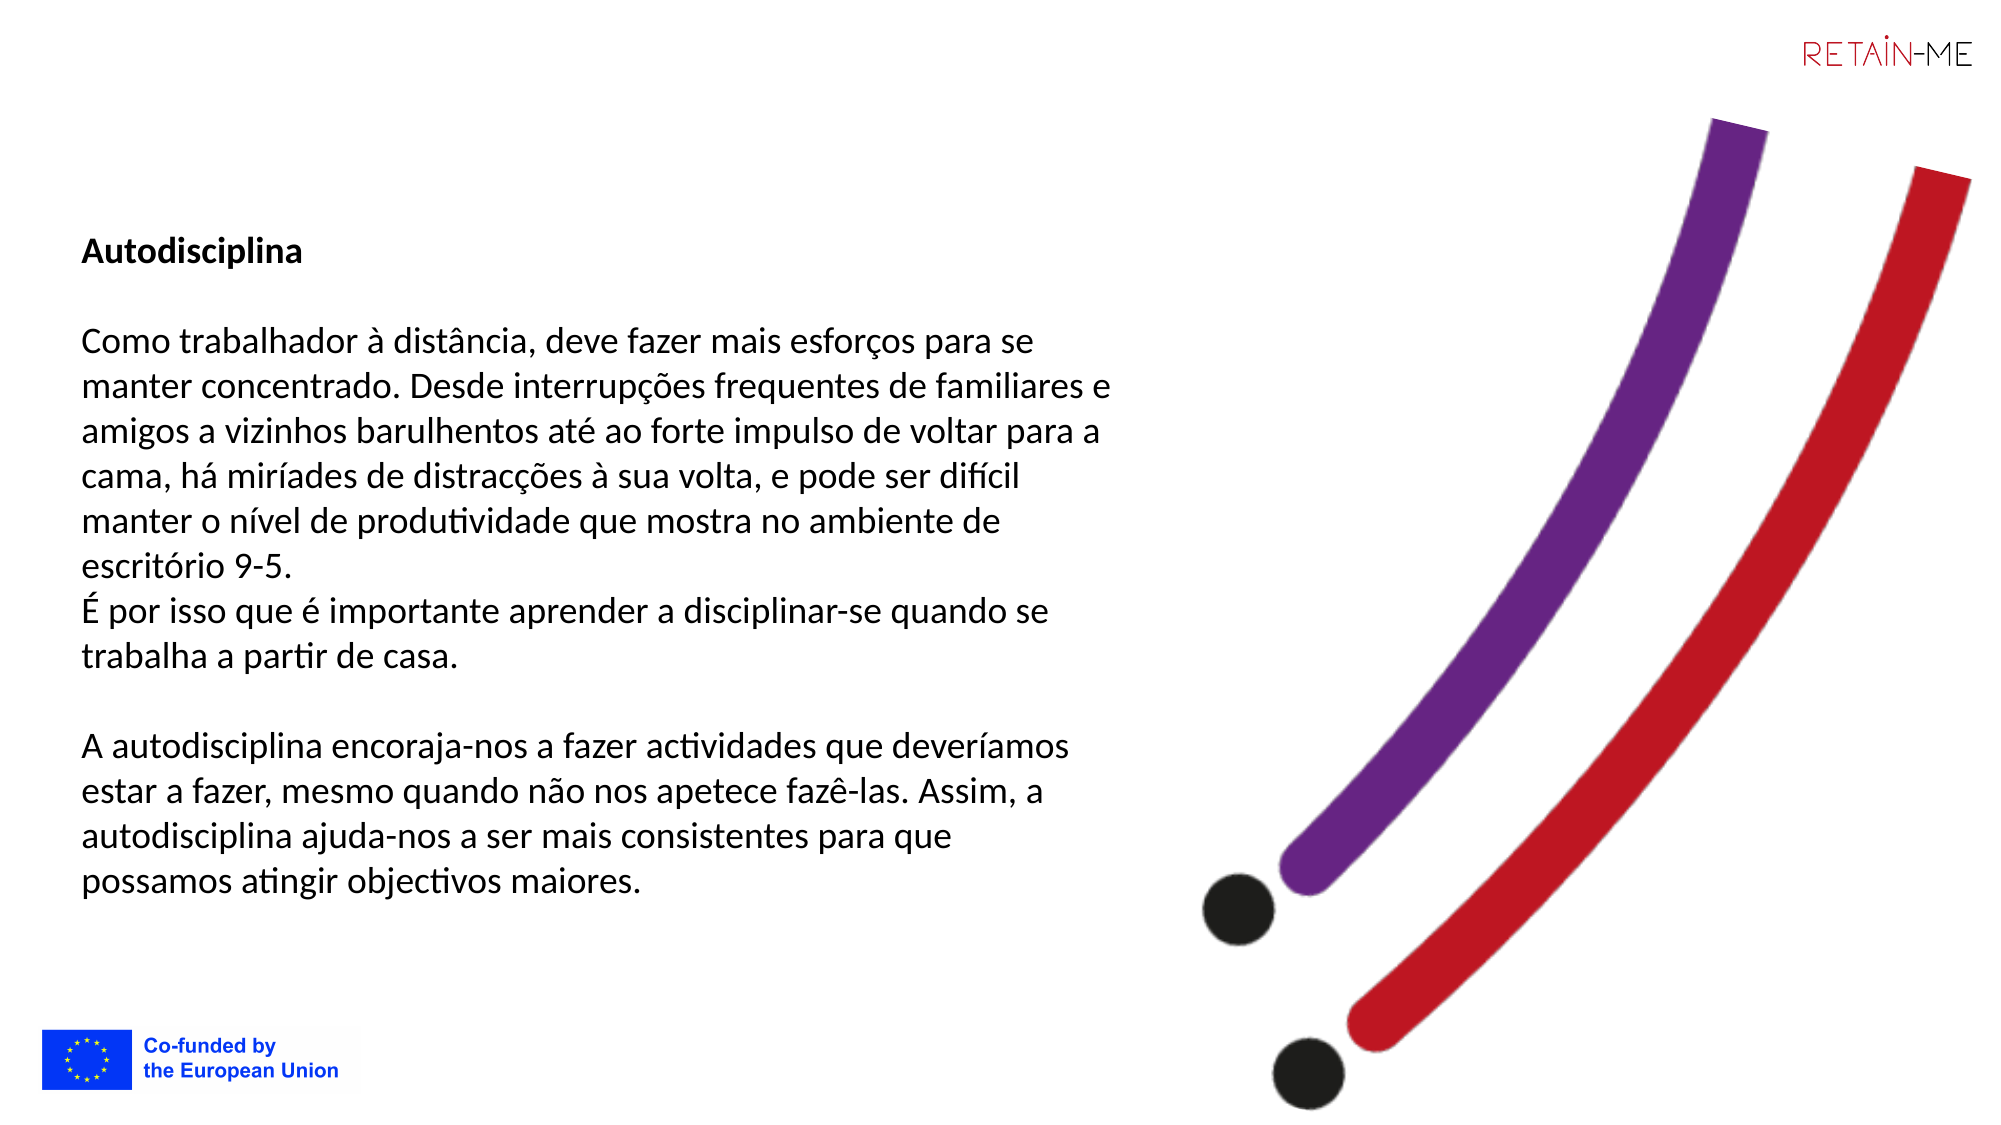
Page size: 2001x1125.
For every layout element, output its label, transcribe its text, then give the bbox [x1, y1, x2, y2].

text_box [0, 1015, 377, 1103]
picture [706, 0, 1972, 1125]
text_box Autodisciplina Como trabalhador à distância, deve fazer mais esforços para se manter concentrado. Desde interrupções frequentes de familiares e amigos a vizinhos barulhentos até ao forte impulso de voltar para a cama, há miríades de distracções à sua volta, e pode ser difícil manter o nível de produtividade que mostra no ambiente de escritório 9-5. É por isso que é importante aprender a disciplinar-se quando se trabalha a partir de casa. A autodisciplina encoraja-nos a fazer actividades que deveríamos estar a fazer, mesmo quando não nos apetece fazê-las. Assim, a autodisciplina ajuda-nos a ser mais consistentes para que possamos atingir objectivos maiores. [66, 218, 861, 908]
text_box [1922, 22, 2000, 82]
picture [38, 1026, 361, 1094]
